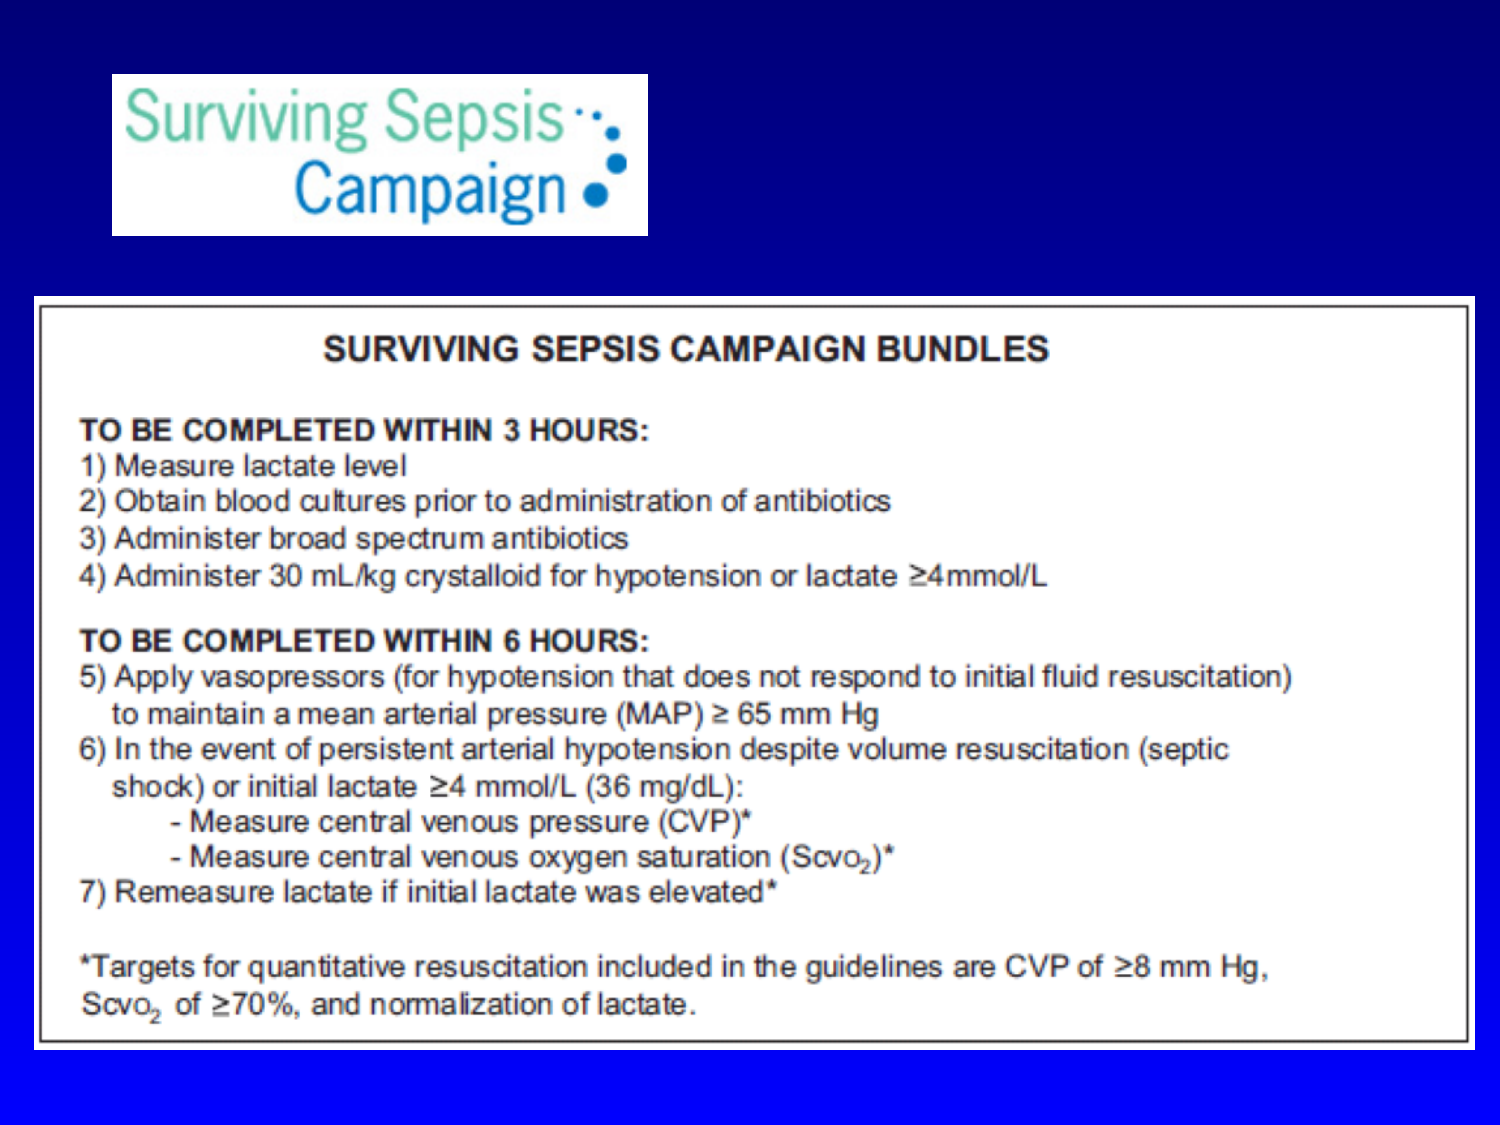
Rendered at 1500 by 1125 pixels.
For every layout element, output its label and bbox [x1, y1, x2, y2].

picture [34, 296, 1476, 1051]
picture [112, 74, 649, 236]
